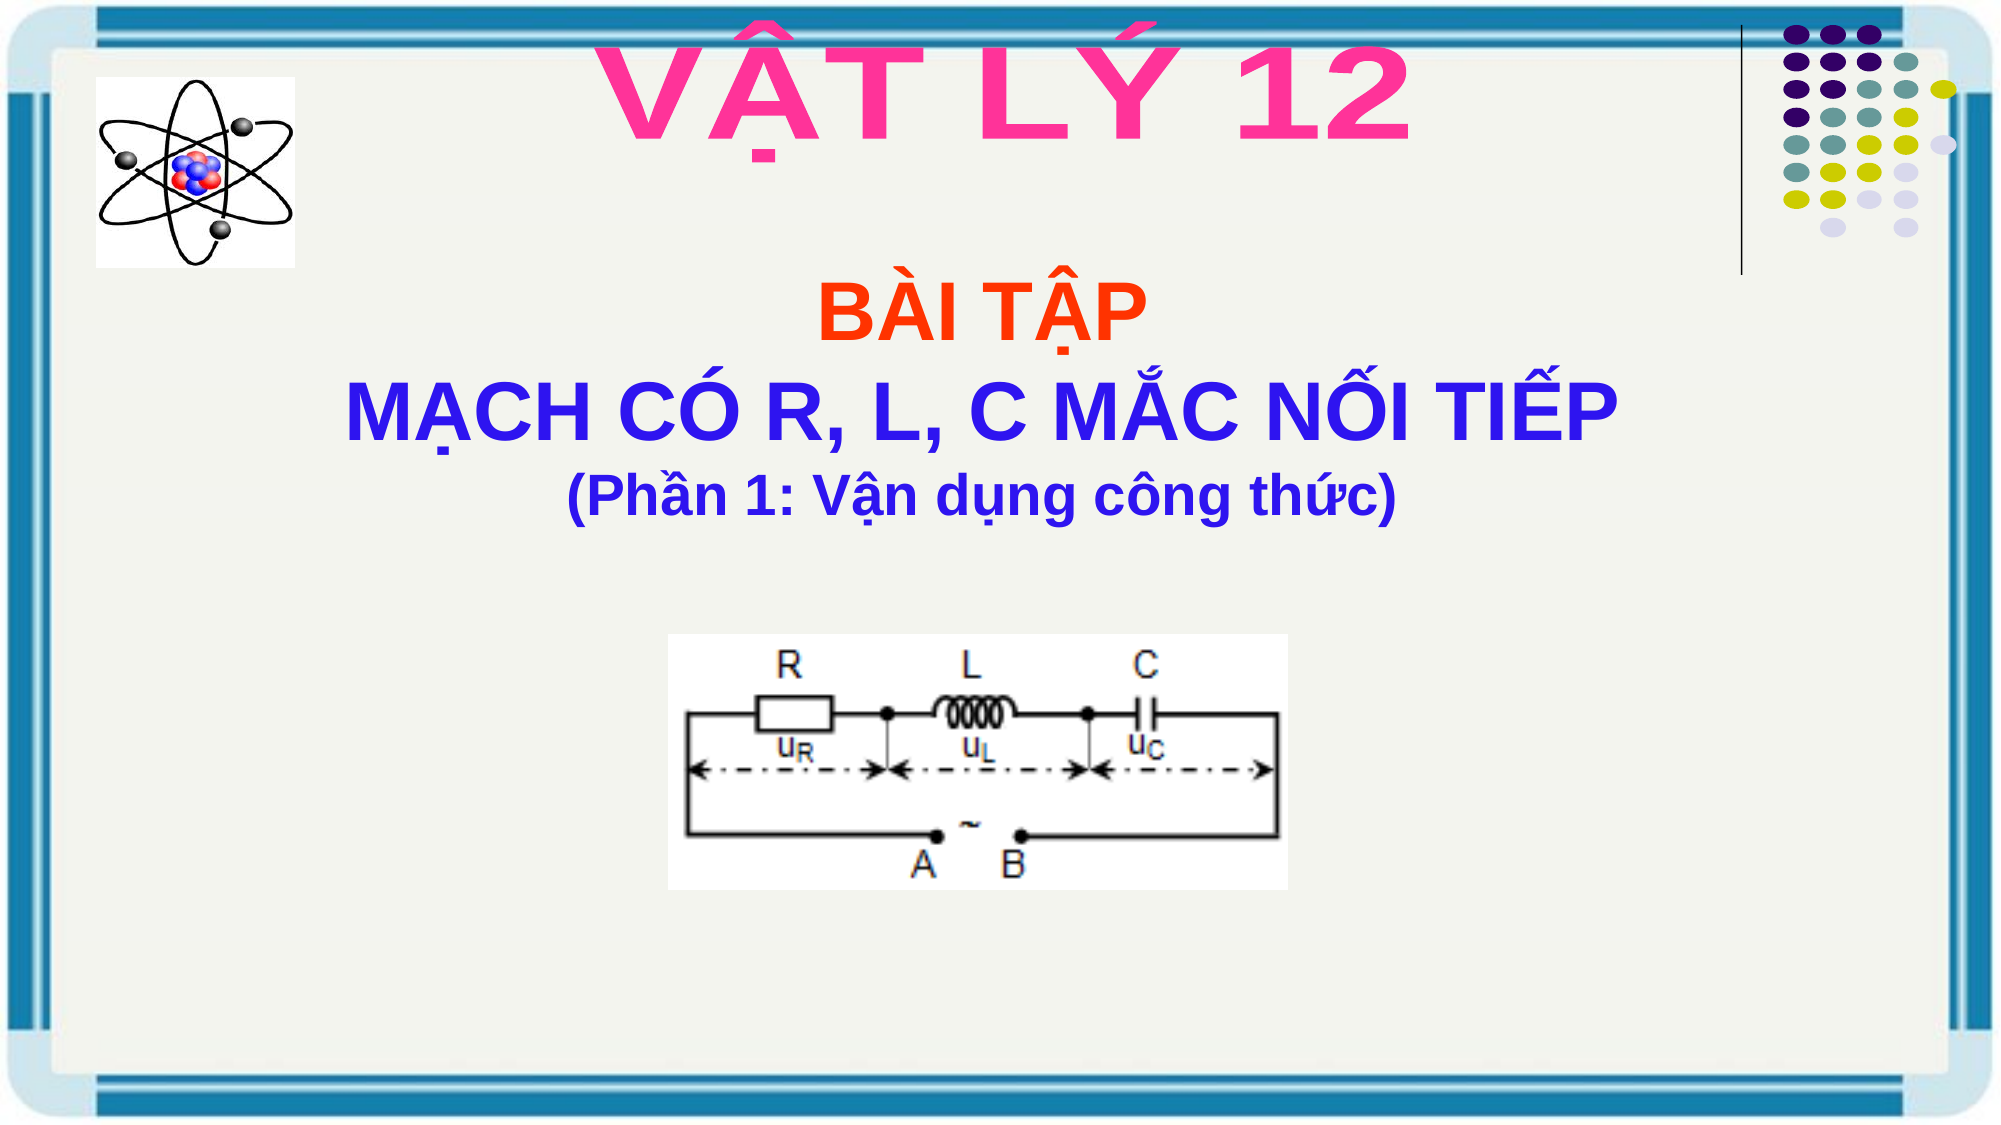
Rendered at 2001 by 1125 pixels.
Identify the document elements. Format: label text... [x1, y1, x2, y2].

picture [0, 0, 2001, 1125]
text_box BÀI TẬP MẠCH CÓ R, L, C MẮC NỐI TIẾP (Phần 1: Vận dụng công thức) [294, 249, 1672, 535]
